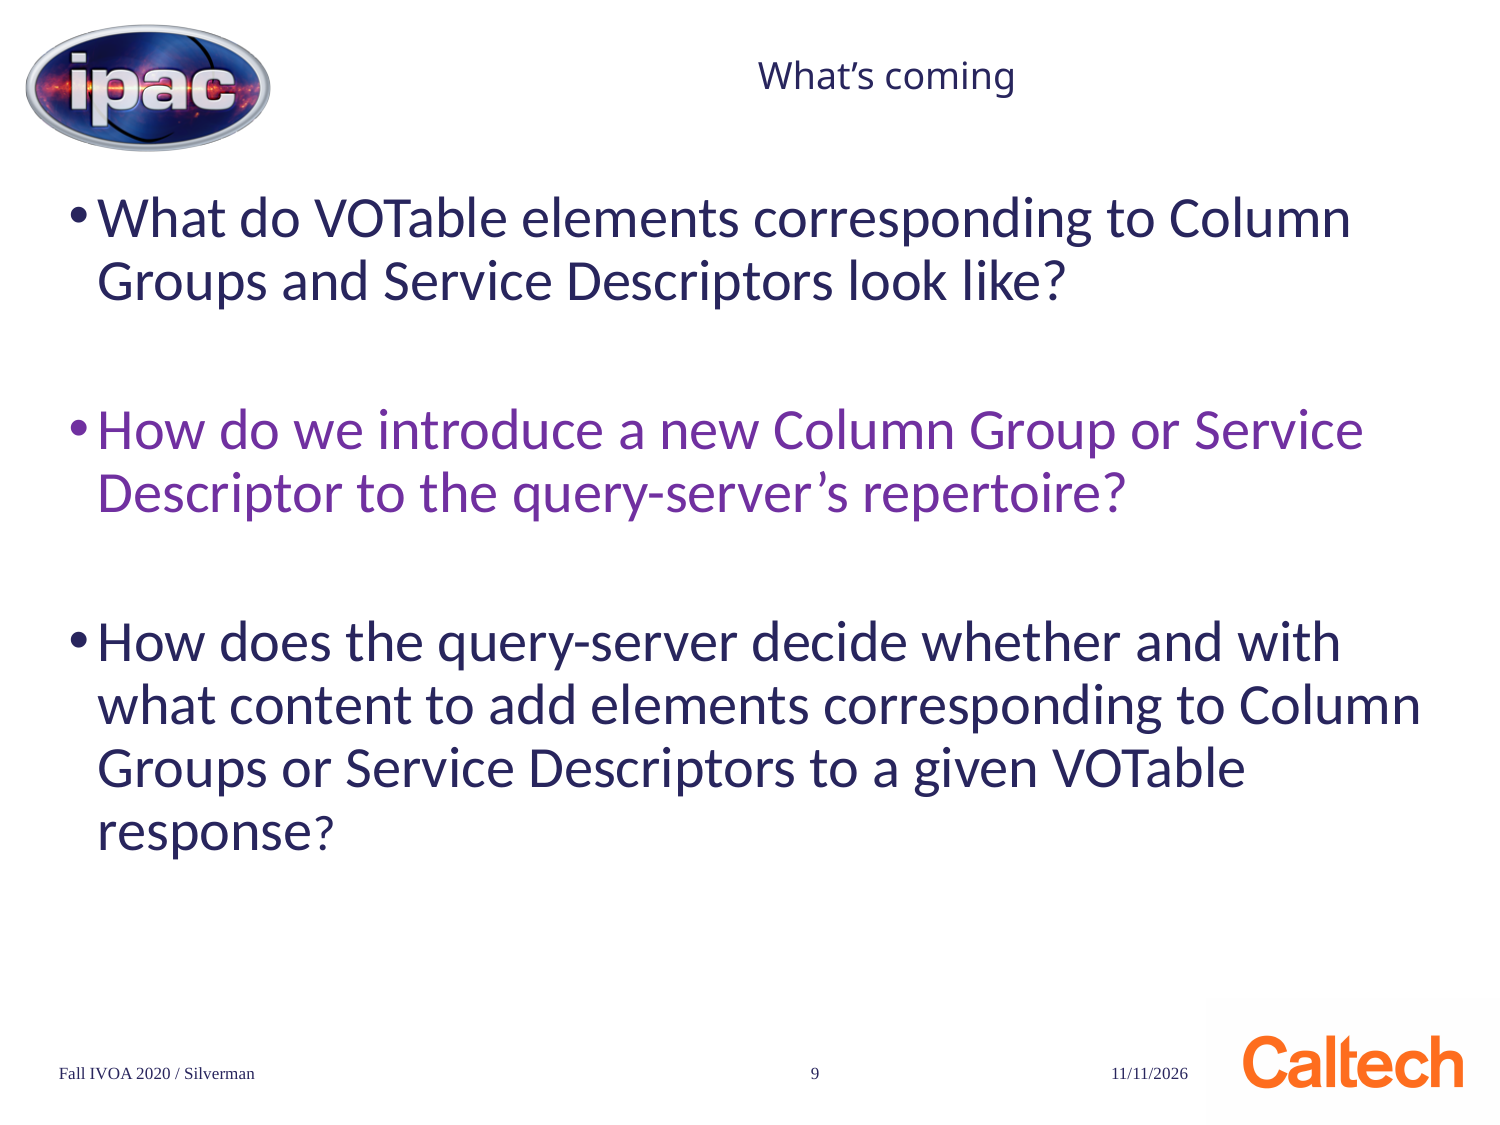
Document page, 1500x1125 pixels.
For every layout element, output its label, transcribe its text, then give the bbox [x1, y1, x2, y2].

picture [1206, 998, 1500, 1125]
slide_number 9 [691, 1042, 939, 1103]
list What do VOTable elements corresponding to Column Groups and Service Descriptors look like? How do we introduce a new Column Group or Service Descriptor to the query-server’s repertoire? How does the query-server decide whether and with what content to add elements corresponding to Column Groups or Service Descriptors to a given VOTable response? [53, 179, 1455, 1014]
title What’s coming [274, 0, 1500, 156]
picture [21, 20, 274, 156]
footer Fall IVOA 2020 / Silverman [43, 1042, 661, 1103]
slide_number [969, 1042, 1204, 1103]
